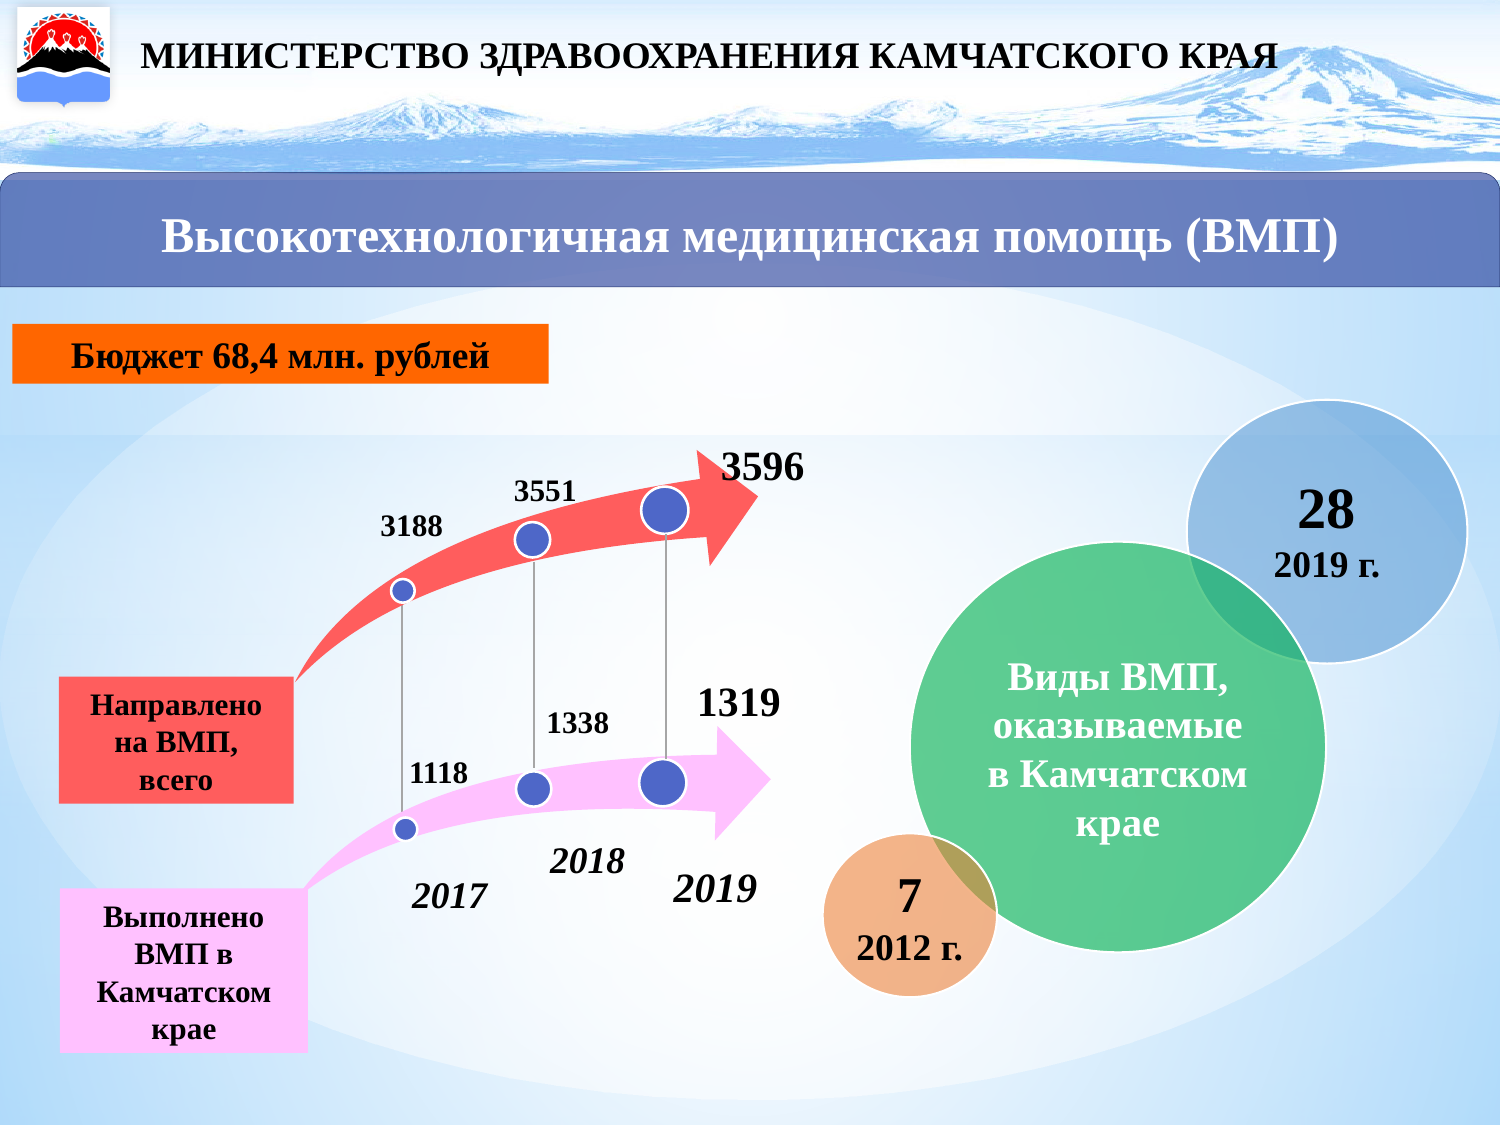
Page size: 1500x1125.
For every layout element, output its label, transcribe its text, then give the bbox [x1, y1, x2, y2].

text_box Виды ВМП, оказываемые в Камчатском крае [909, 541, 1327, 953]
text_box Бюджет 68,4 млн. рублей [12, 323, 549, 384]
picture [0, 0, 1500, 180]
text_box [58, 438, 823, 1056]
text_box Высокотехнологичная медицинская помощь (ВМП) [0, 187, 1500, 289]
text_box 7 2012 г. [828, 833, 998, 998]
text_box 28 2019 г. [1186, 399, 1468, 664]
